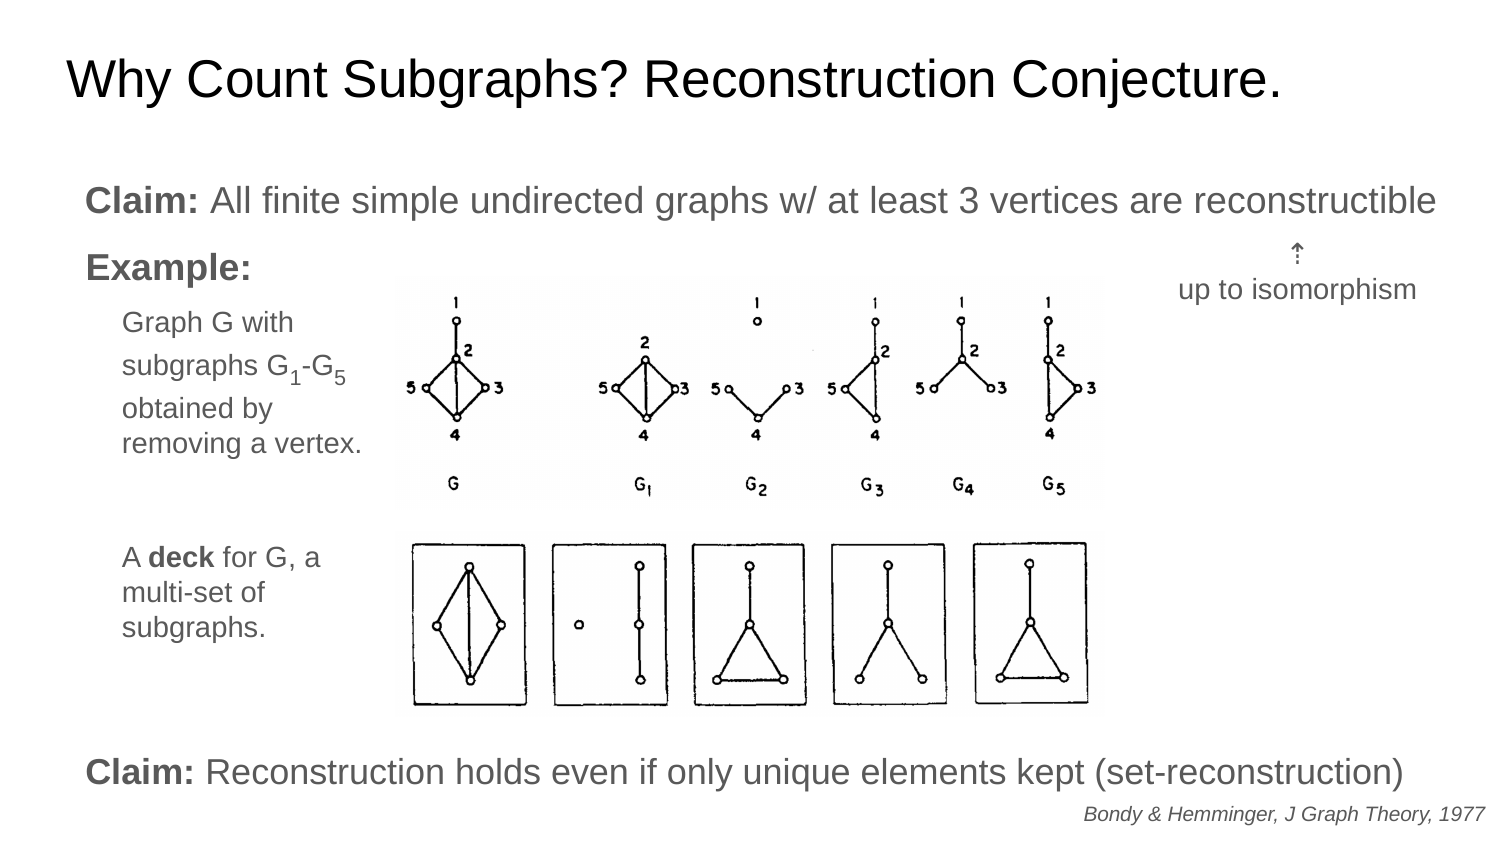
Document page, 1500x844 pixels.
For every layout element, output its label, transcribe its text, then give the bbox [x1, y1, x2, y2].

picture [395, 531, 1105, 717]
text_box ⇡ up to isomorphism [1143, 227, 1452, 313]
title Why Count Subgraphs? Reconstruction Conjecture. [51, 29, 1449, 124]
text_box Example: [70, 235, 323, 296]
text_box A deck for G, a multi-set of subgraphs. [106, 531, 380, 652]
picture [395, 275, 1105, 510]
text_box Claim: Reconstruction holds even if only unique elements kept (set-reconstruction) [51, 727, 1449, 810]
text_box Bondy & Hemminger, J Graph Theory, 1977 [1030, 788, 1500, 839]
list Claim: All finite simple undirected graphs w/ at least 3 vertices are reconstructible [51, 153, 1490, 237]
text_box Graph G with subgraphs G1-G5 obtained by removing a vertex. [106, 295, 380, 467]
